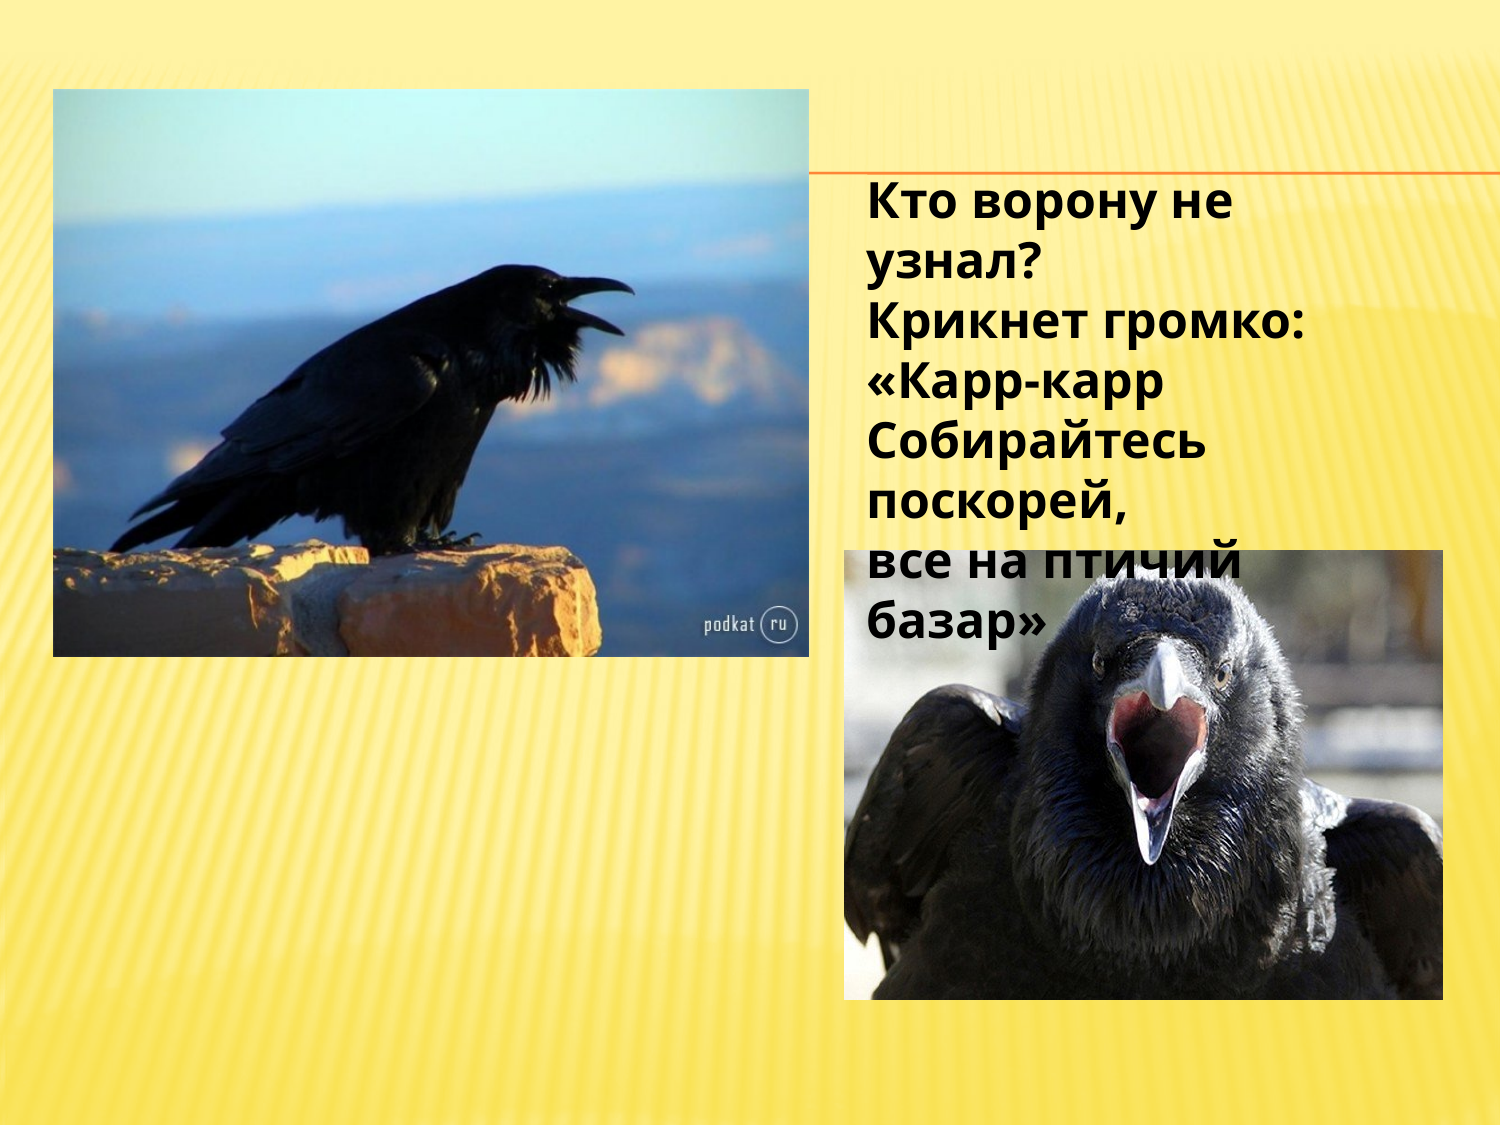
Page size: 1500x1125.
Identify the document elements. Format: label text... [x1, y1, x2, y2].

picture [844, 550, 1443, 1000]
text_box Кто ворону не узнал? Крикнет громко: «Карр-карр Собирайтесь поскорей, все на птичий базар» [851, 160, 1427, 549]
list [52, 89, 810, 658]
